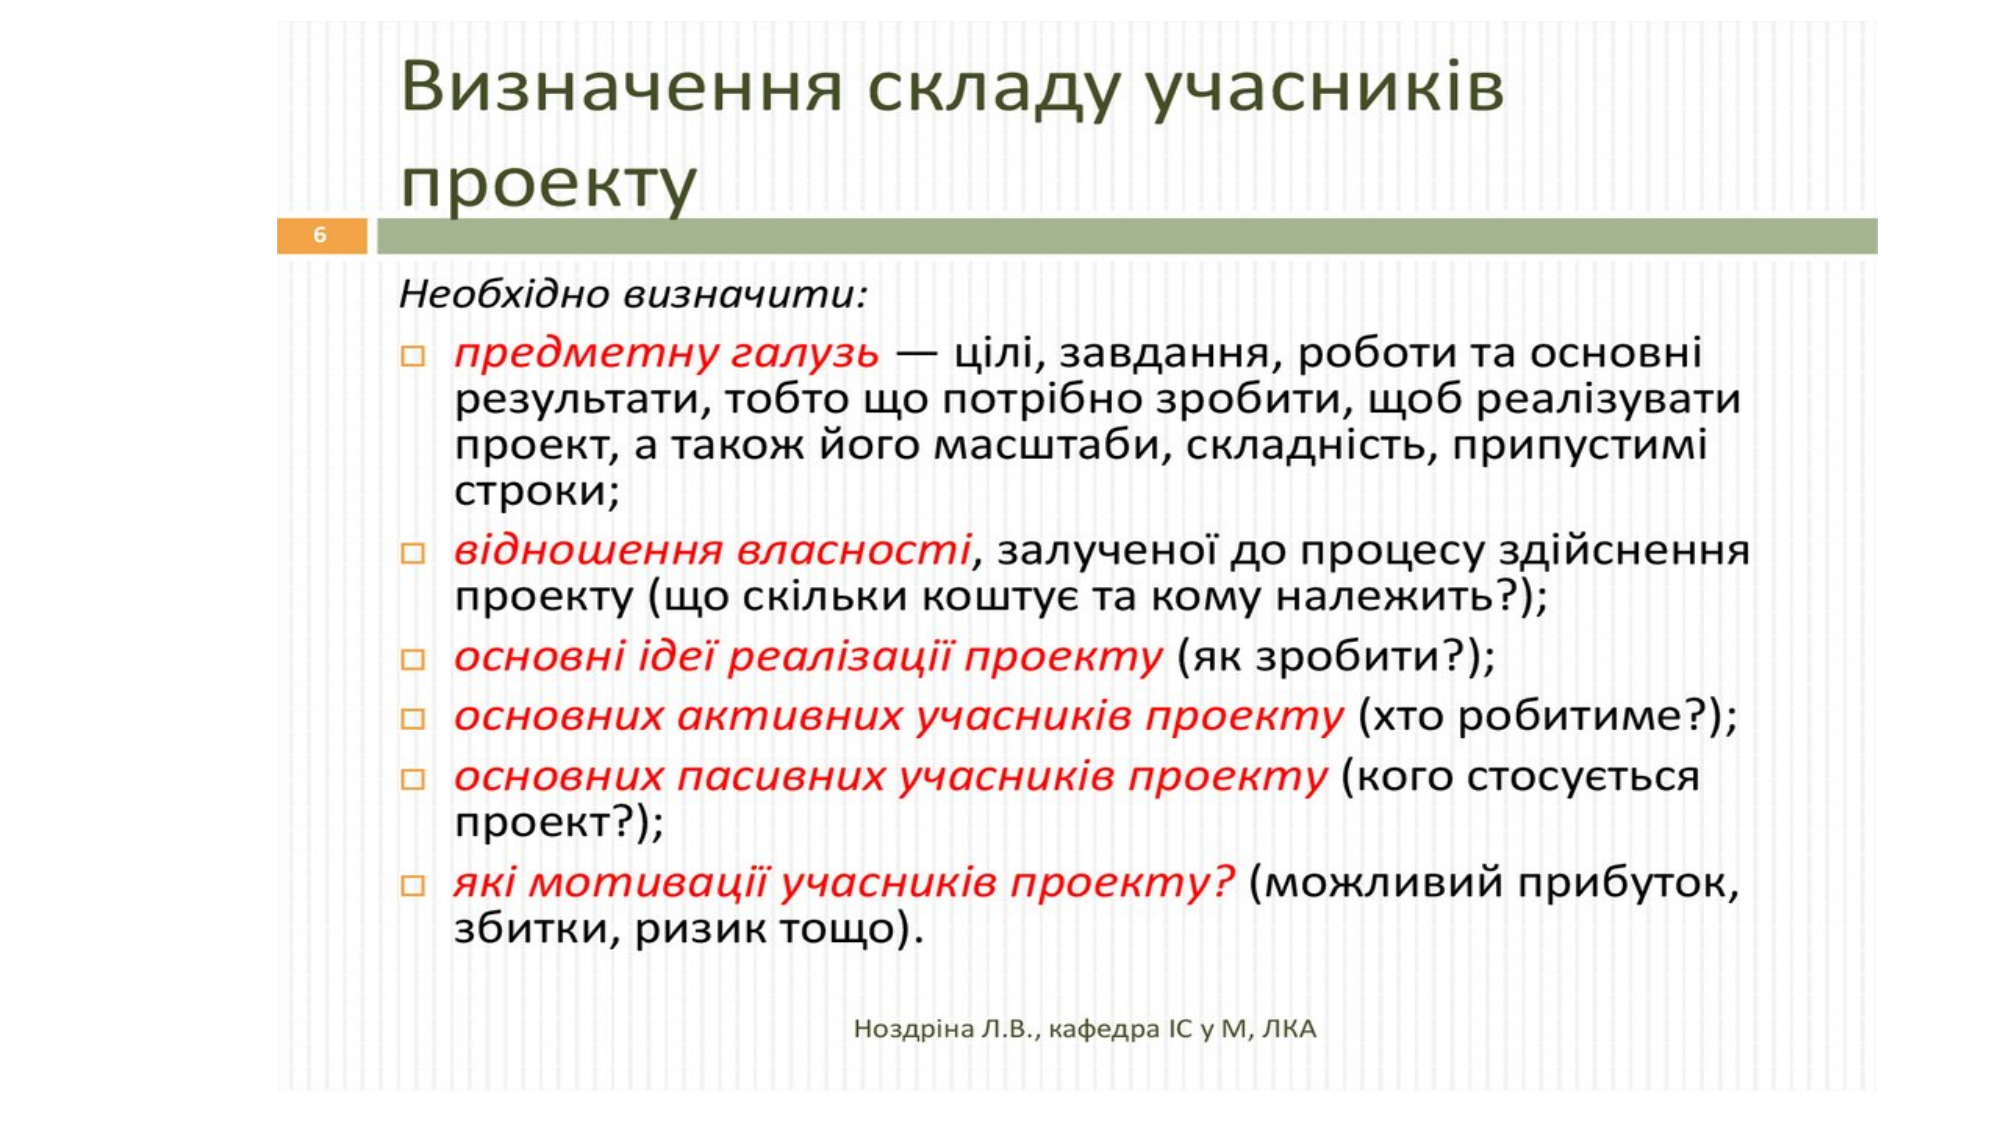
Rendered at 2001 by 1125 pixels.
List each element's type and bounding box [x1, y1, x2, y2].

picture [277, 20, 1878, 1092]
